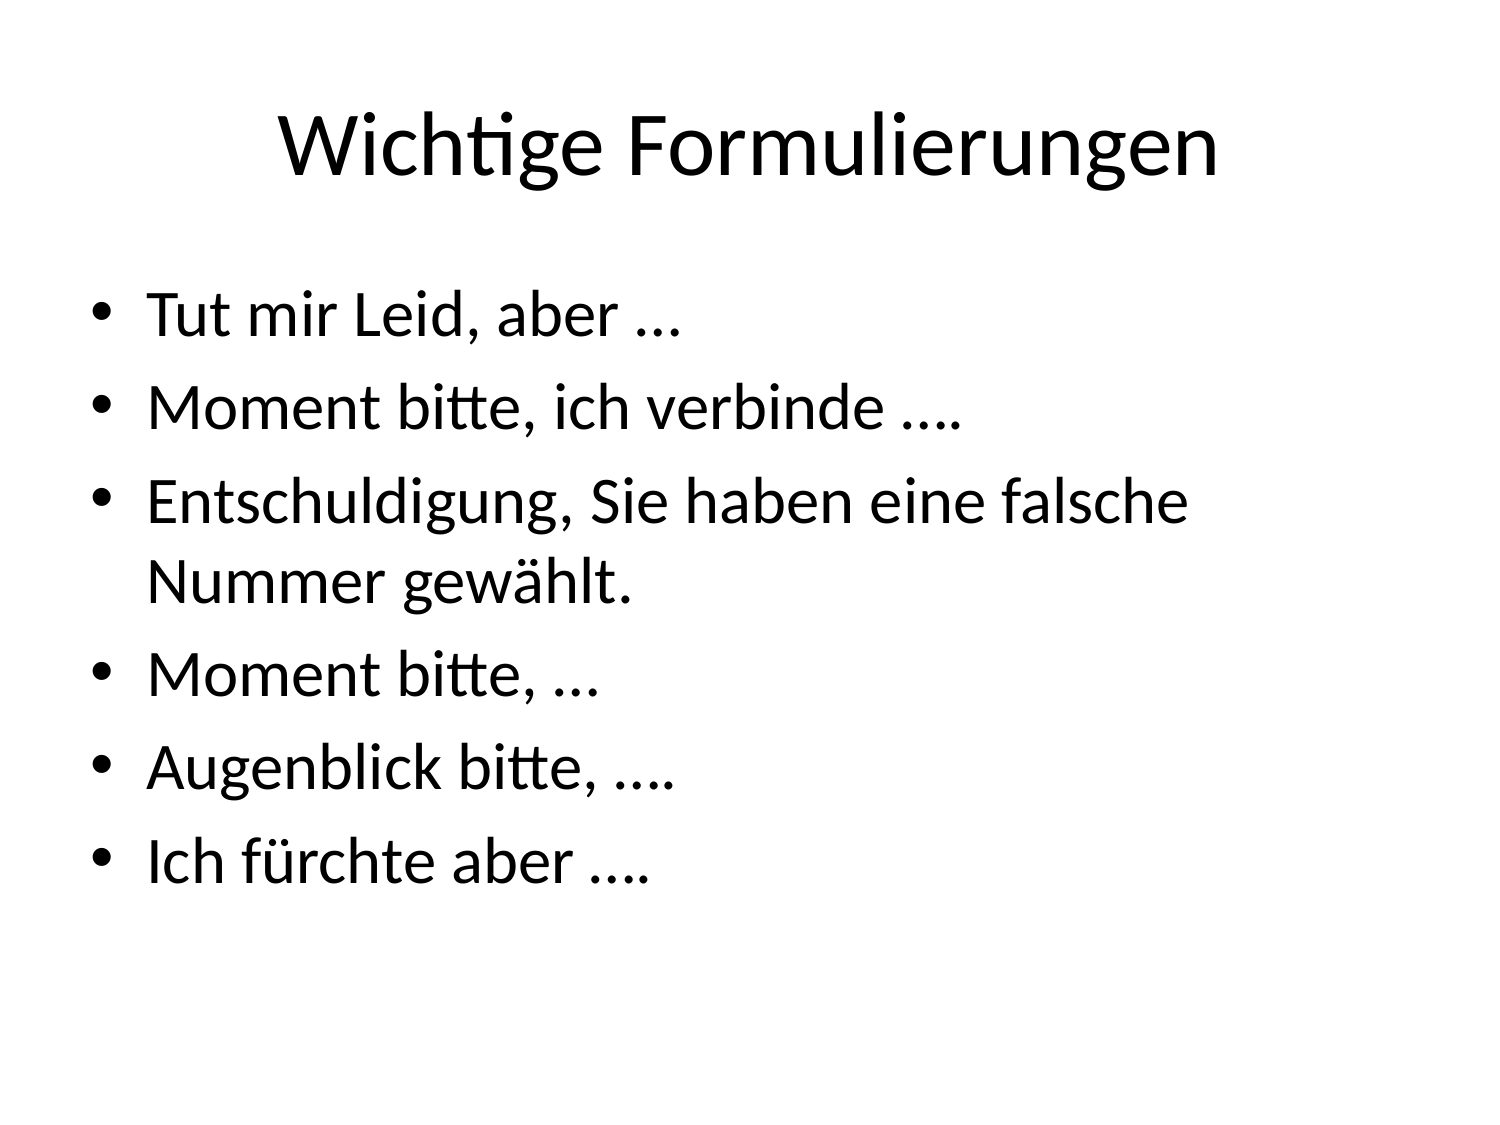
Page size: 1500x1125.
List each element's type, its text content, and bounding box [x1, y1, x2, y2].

title Wichtige Formulierungen [75, 45, 1425, 233]
list Tut mir Leid, aber … Moment bitte, ich verbinde …. Entschuldigung, Sie haben eine falsche Nummer gewählt. Moment bitte, … Augenblick bitte, …. Ich fürchte aber …. [75, 262, 1425, 1005]
